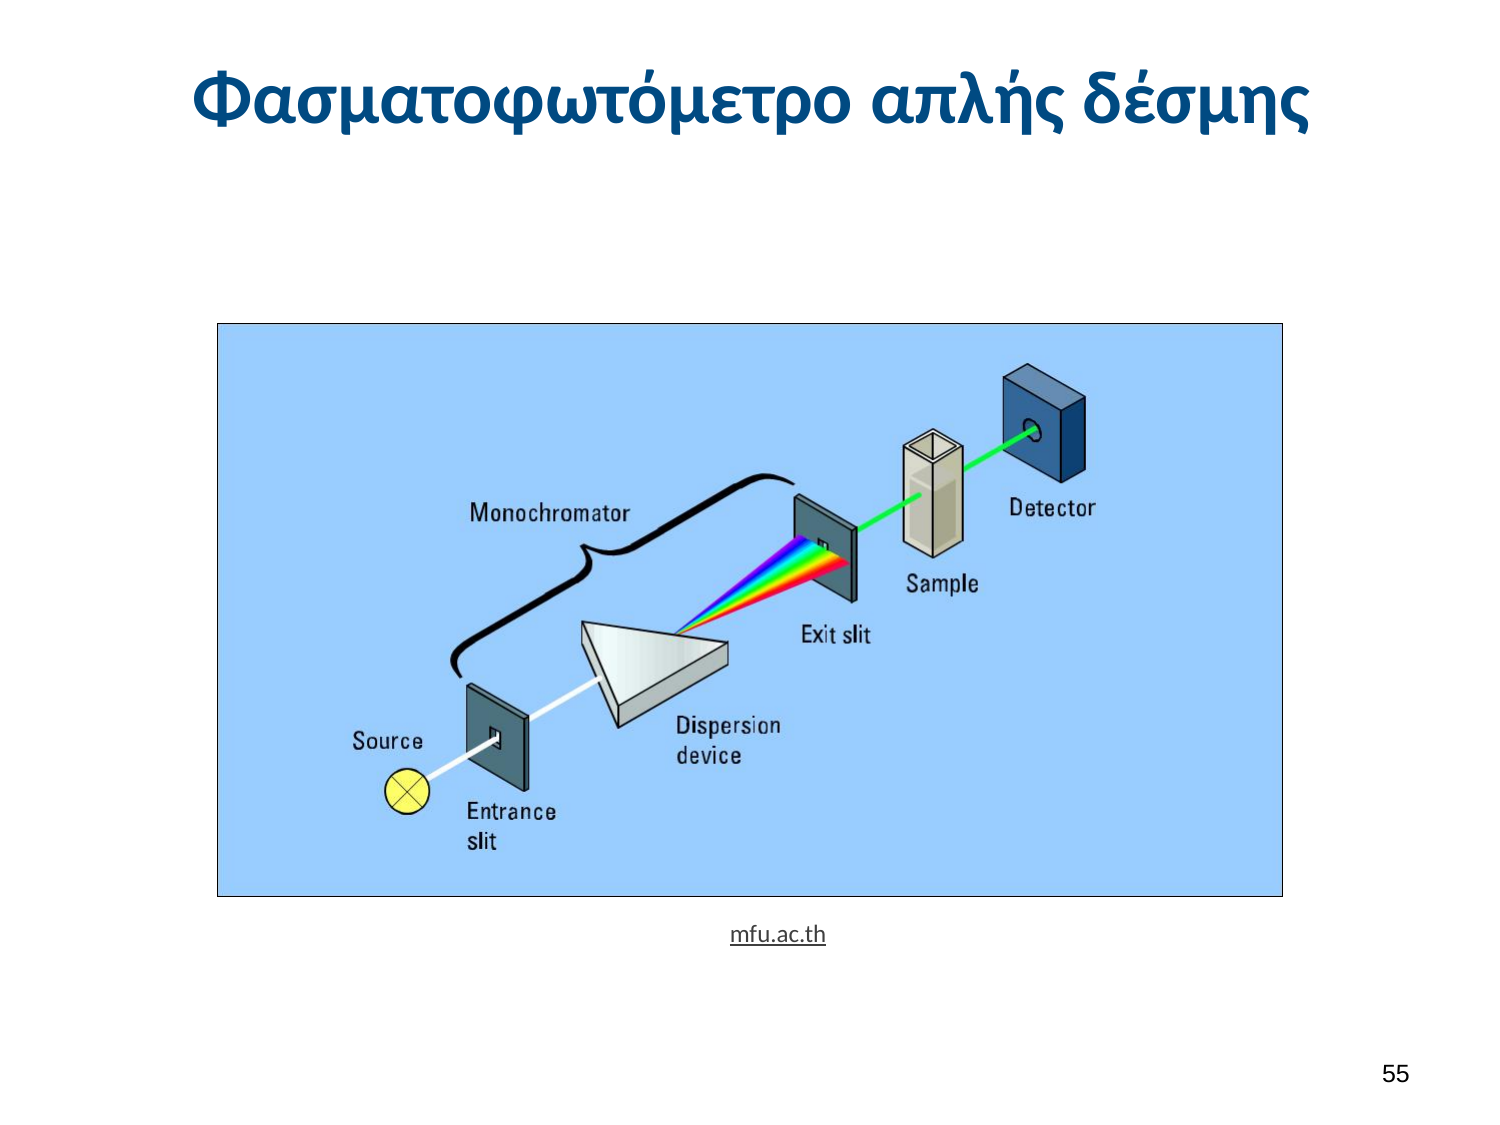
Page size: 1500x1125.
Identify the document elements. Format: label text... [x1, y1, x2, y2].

title Φασματοφωτόμετρο απλής δέσμης [76, 19, 1427, 169]
slide_number 54 [1074, 1042, 1425, 1103]
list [217, 323, 1283, 897]
text_box mfu.ac.th [715, 910, 842, 955]
